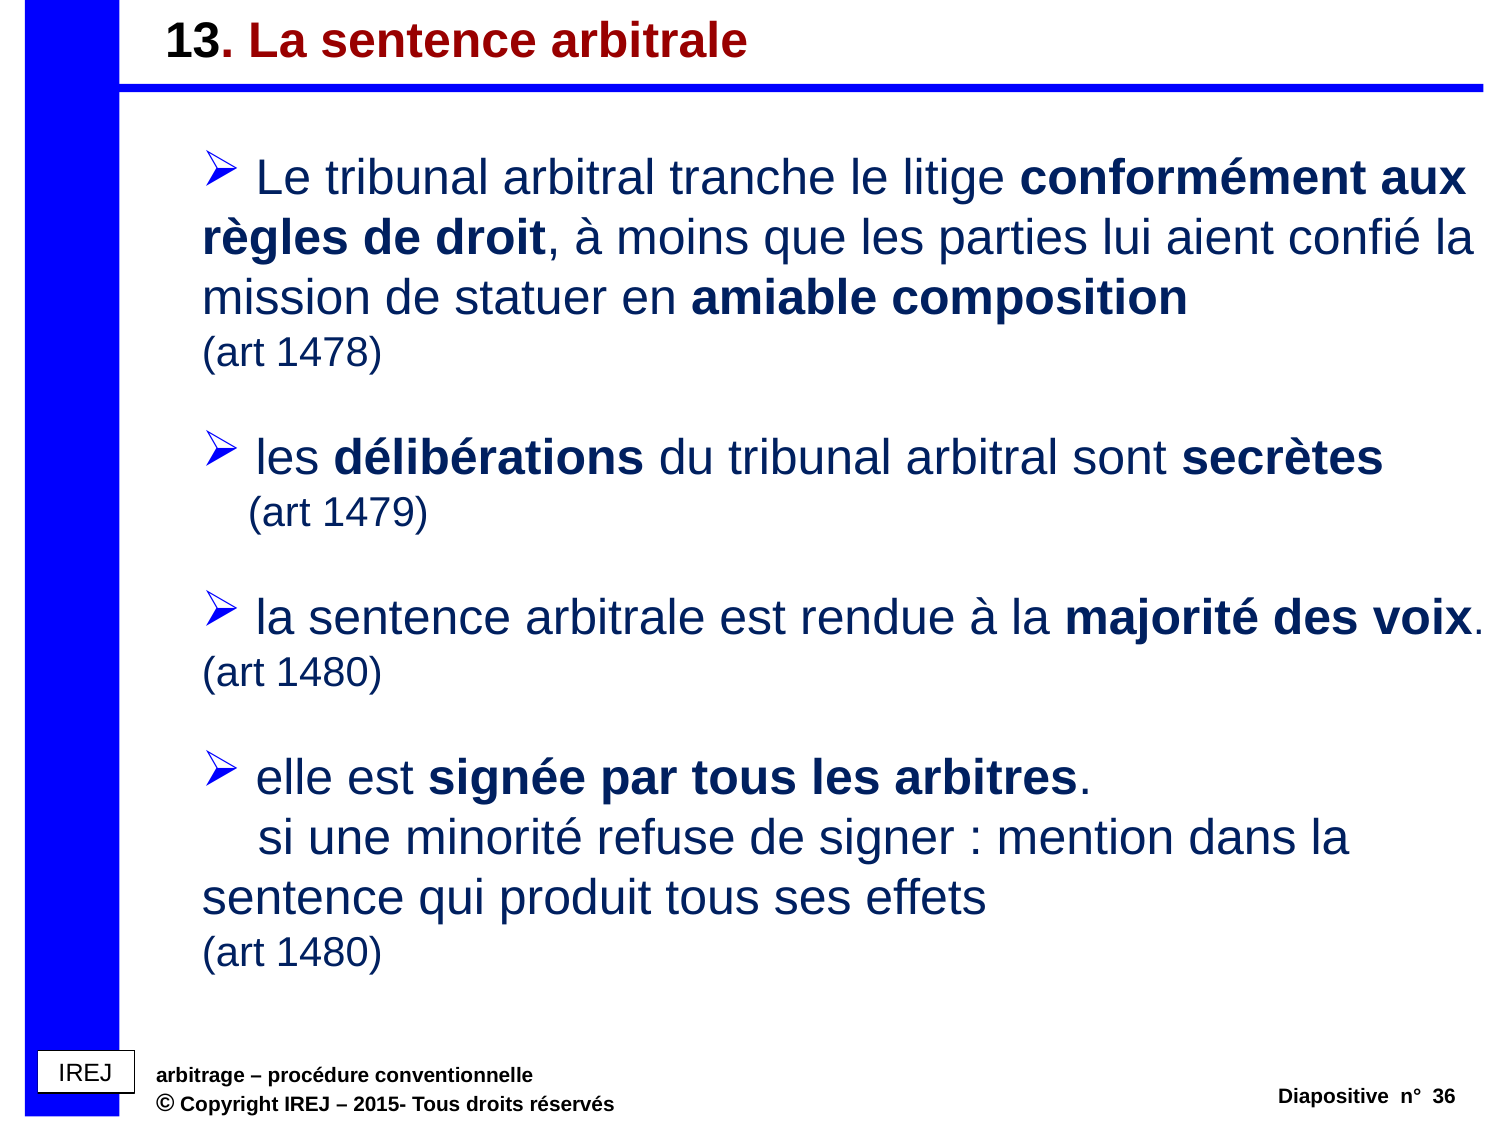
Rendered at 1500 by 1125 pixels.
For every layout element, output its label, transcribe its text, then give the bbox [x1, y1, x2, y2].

list Le tribunal arbitral tranche le litige conformément aux règles de droit, à moins que les parties lui aient confié la mission de statuer en amiable composition (art 1478) les délibérations du tribunal arbitral sont secrètes (art 1479) la sentence arbitrale est rendue à la majorité des voix. (art 1480) elle est signée par tous les arbitres. si une minorité refuse de signer : mention dans la sentence qui produit tous ses effets (art 1480) [112, 137, 1500, 1000]
title 13. La sentence arbitrale [150, 0, 1425, 75]
